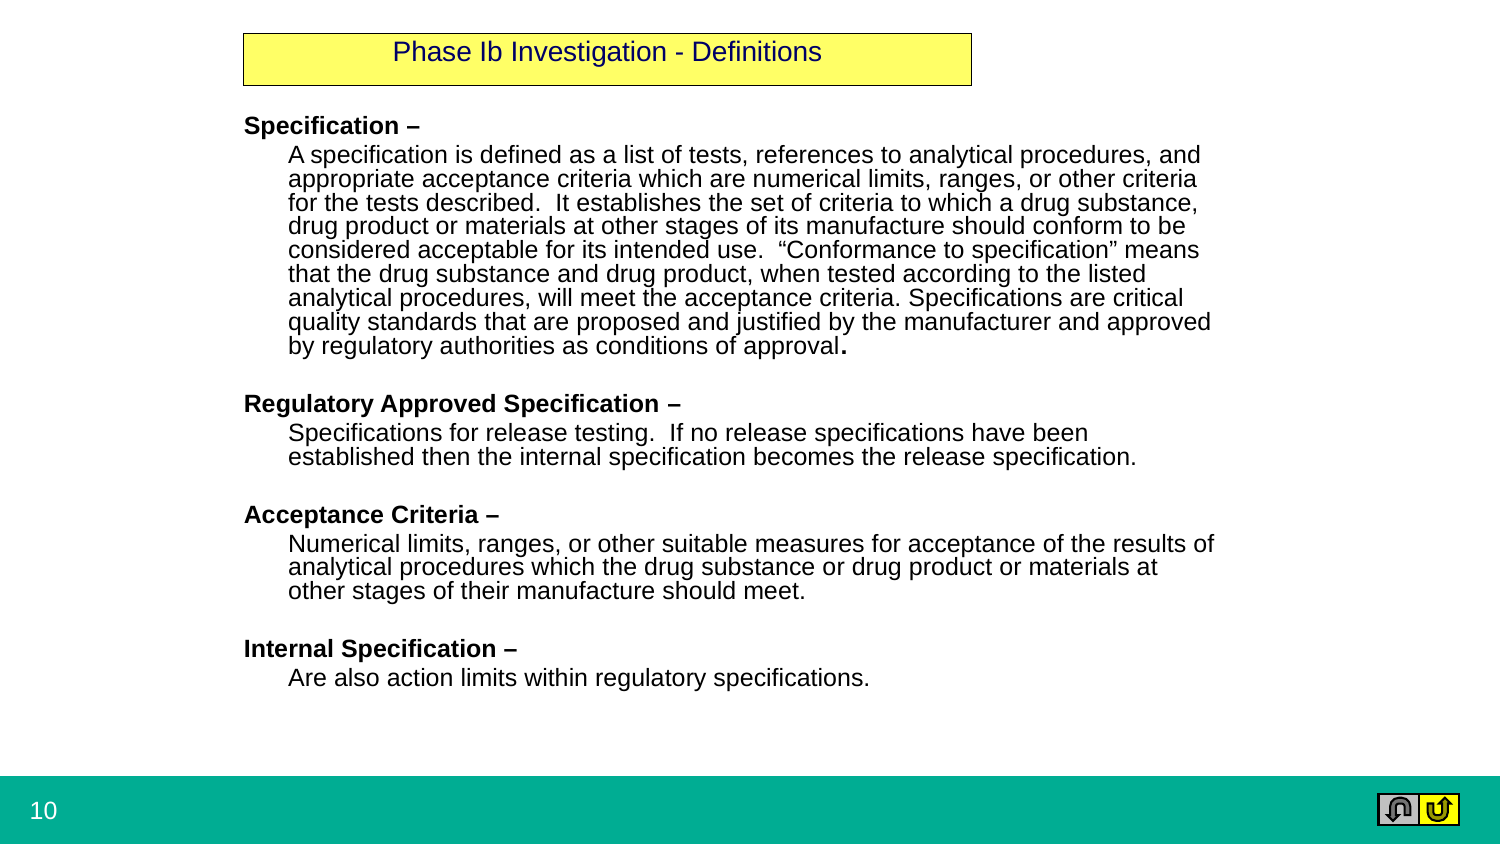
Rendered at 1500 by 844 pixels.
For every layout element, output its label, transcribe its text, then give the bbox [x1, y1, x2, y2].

title Phase Ib Investigation - Definitions [243, 33, 972, 86]
list Specification – A specification is defined as a list of tests, references to analytical procedures, and appropriate acceptance criteria which are numerical limits, ranges, or other criteria for the tests described. It establishes the set of criteria to which a drug substance, drug product or materials at other stages of its manufacture should conform to be considered acceptable for its intended use. “Conformance to specification” means that the drug substance and drug product, when tested according to the listed analytical procedures, will meet the acceptance criteria. Specifications are critical quality standards that are proposed and justified by the manufacturer and approved by regulatory authorities as conditions of approval. Regulatory Approved Specification – Specifications for release testing. If no release specifications have been established then the internal specification becomes the release specification. Acceptance Criteria – Numerical limits, ranges, or other suitable measures for acceptance of the results of analytical procedures which the drug substance or drug product or materials at other stages of their manufacture should meet. Internal Specification – Are also action limits within regulatory specifications. [243, 115, 1218, 758]
text_box [1418, 793, 1460, 825]
text_box [1378, 793, 1418, 825]
